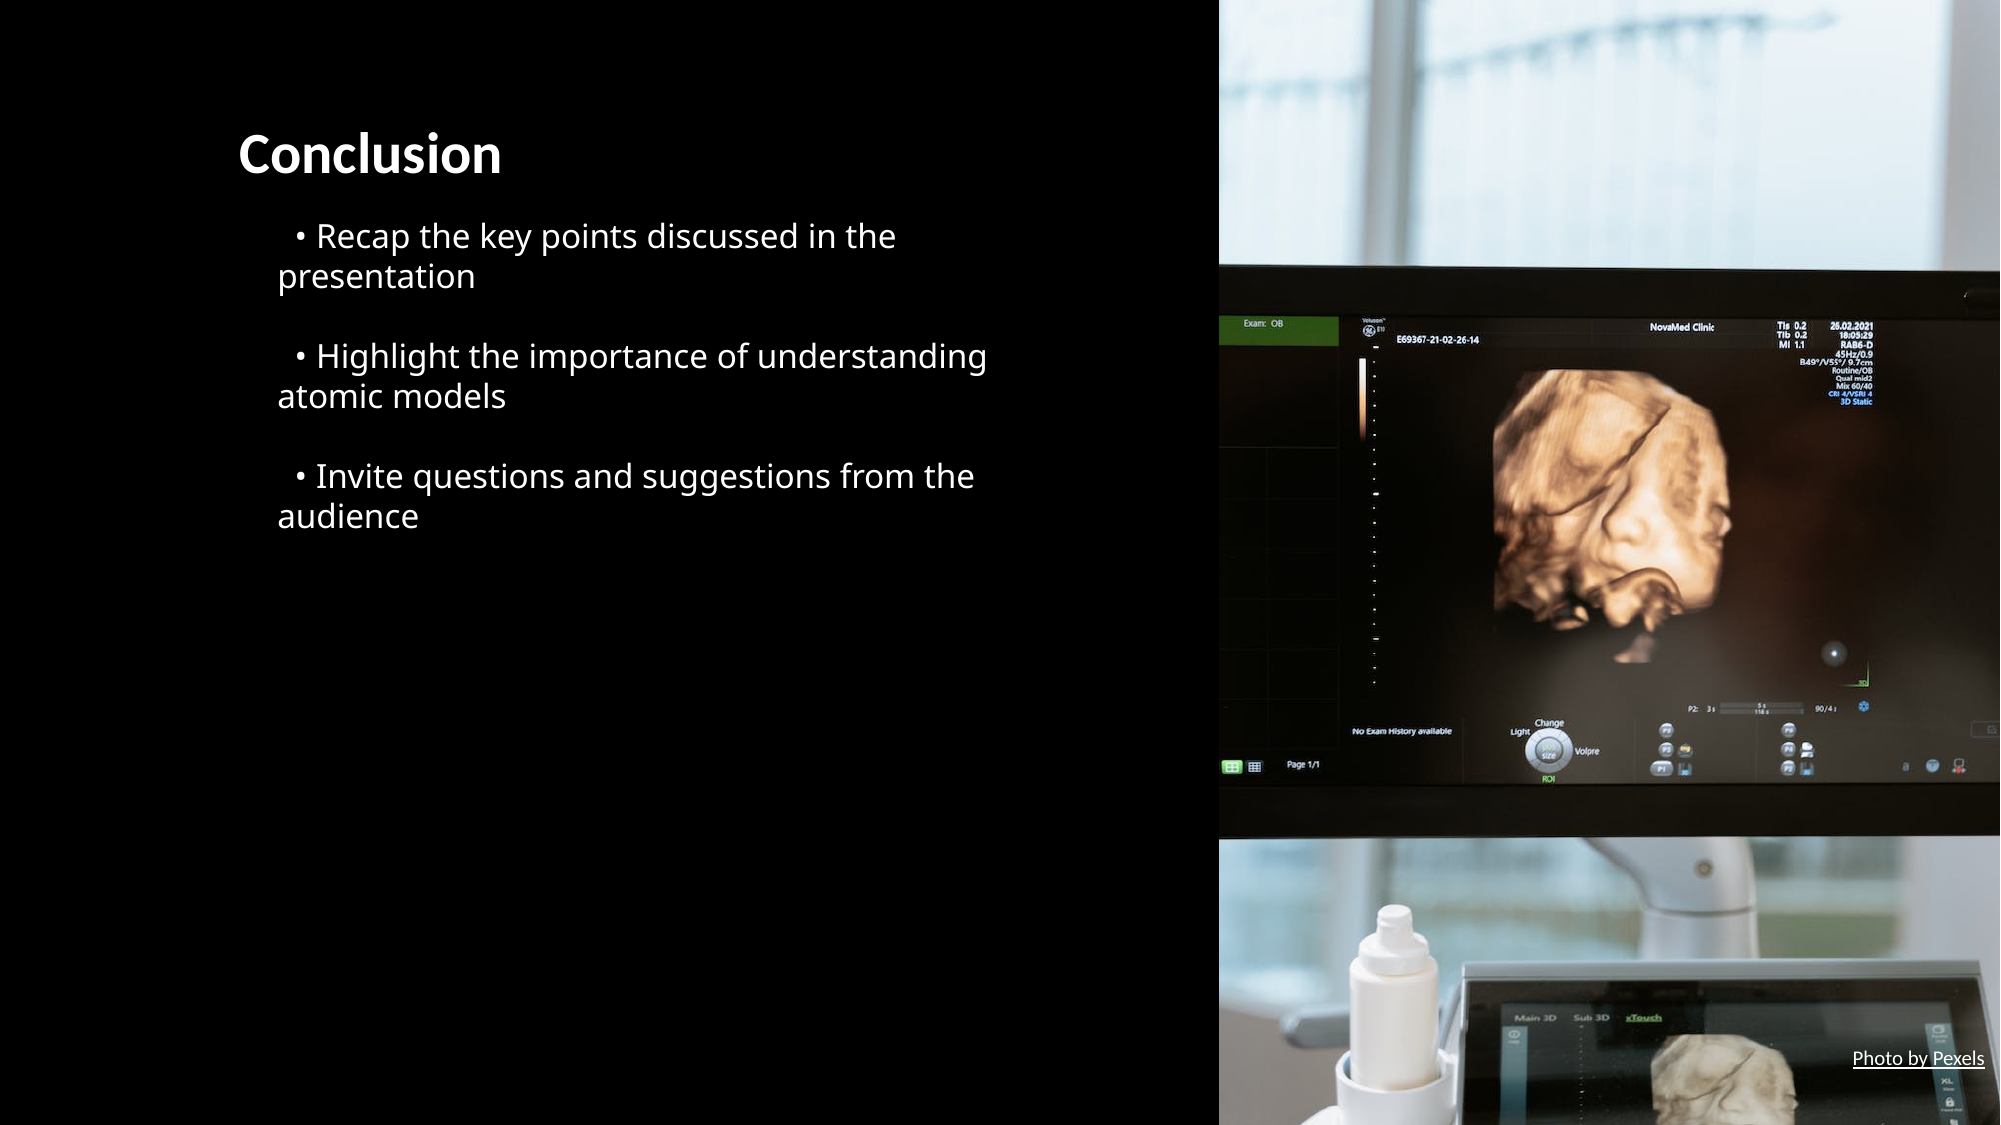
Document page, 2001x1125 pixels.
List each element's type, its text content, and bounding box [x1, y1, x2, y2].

text_box • Highlight the importance of understanding atomic models [262, 337, 1013, 413]
text_box Conclusion [225, 112, 1219, 188]
text_box • Recap the key points discussed in the presentation [262, 217, 1013, 293]
text_box • Invite questions and suggestions from the audience [262, 457, 1013, 533]
picture [1219, 0, 2000, 1125]
